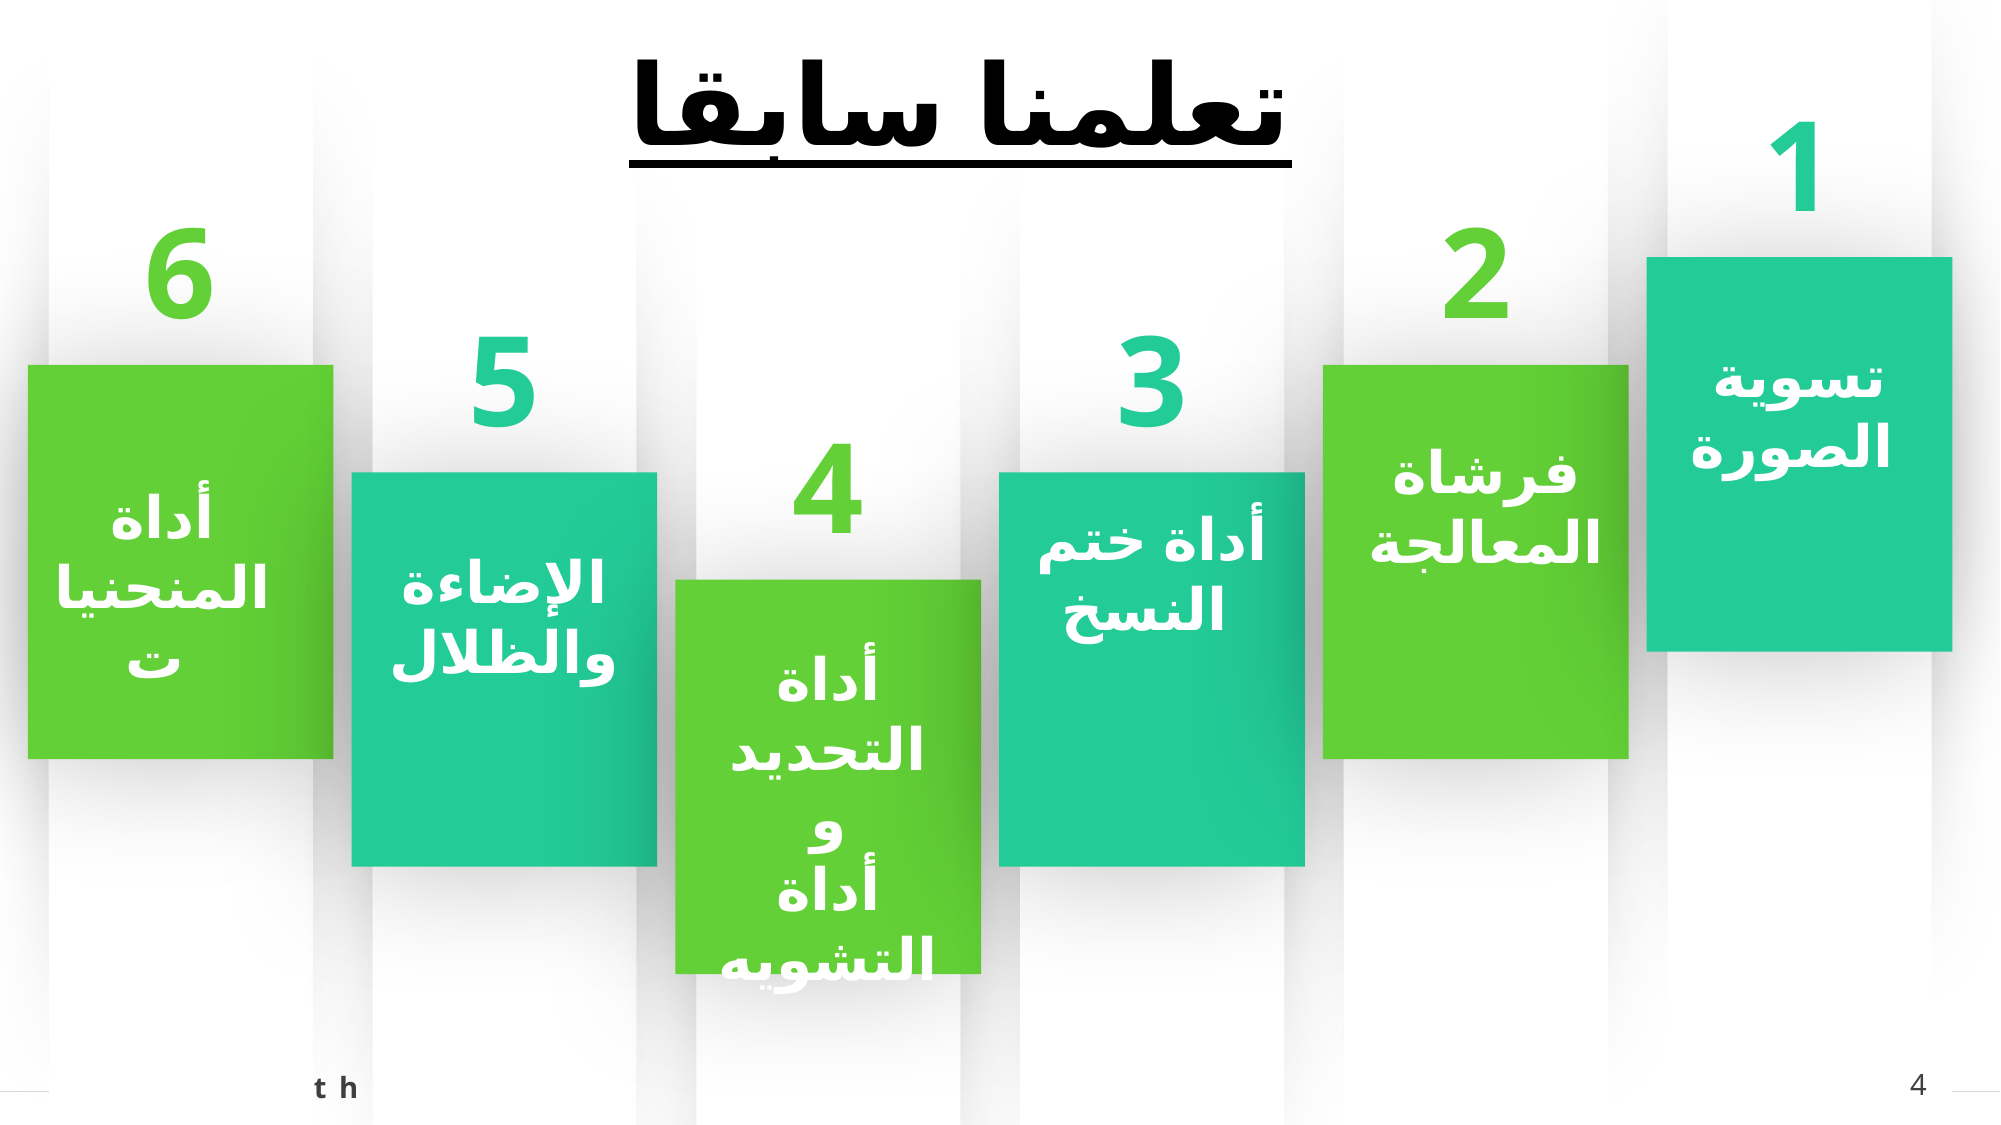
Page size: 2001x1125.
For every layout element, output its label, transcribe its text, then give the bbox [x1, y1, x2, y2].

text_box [999, 116, 1305, 1125]
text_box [27, 9, 334, 1125]
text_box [1322, 9, 1629, 1125]
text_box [675, 224, 982, 1125]
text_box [1646, 0, 1953, 1027]
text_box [351, 116, 658, 1125]
text_box تعلمنا سابقا [502, 40, 1322, 177]
